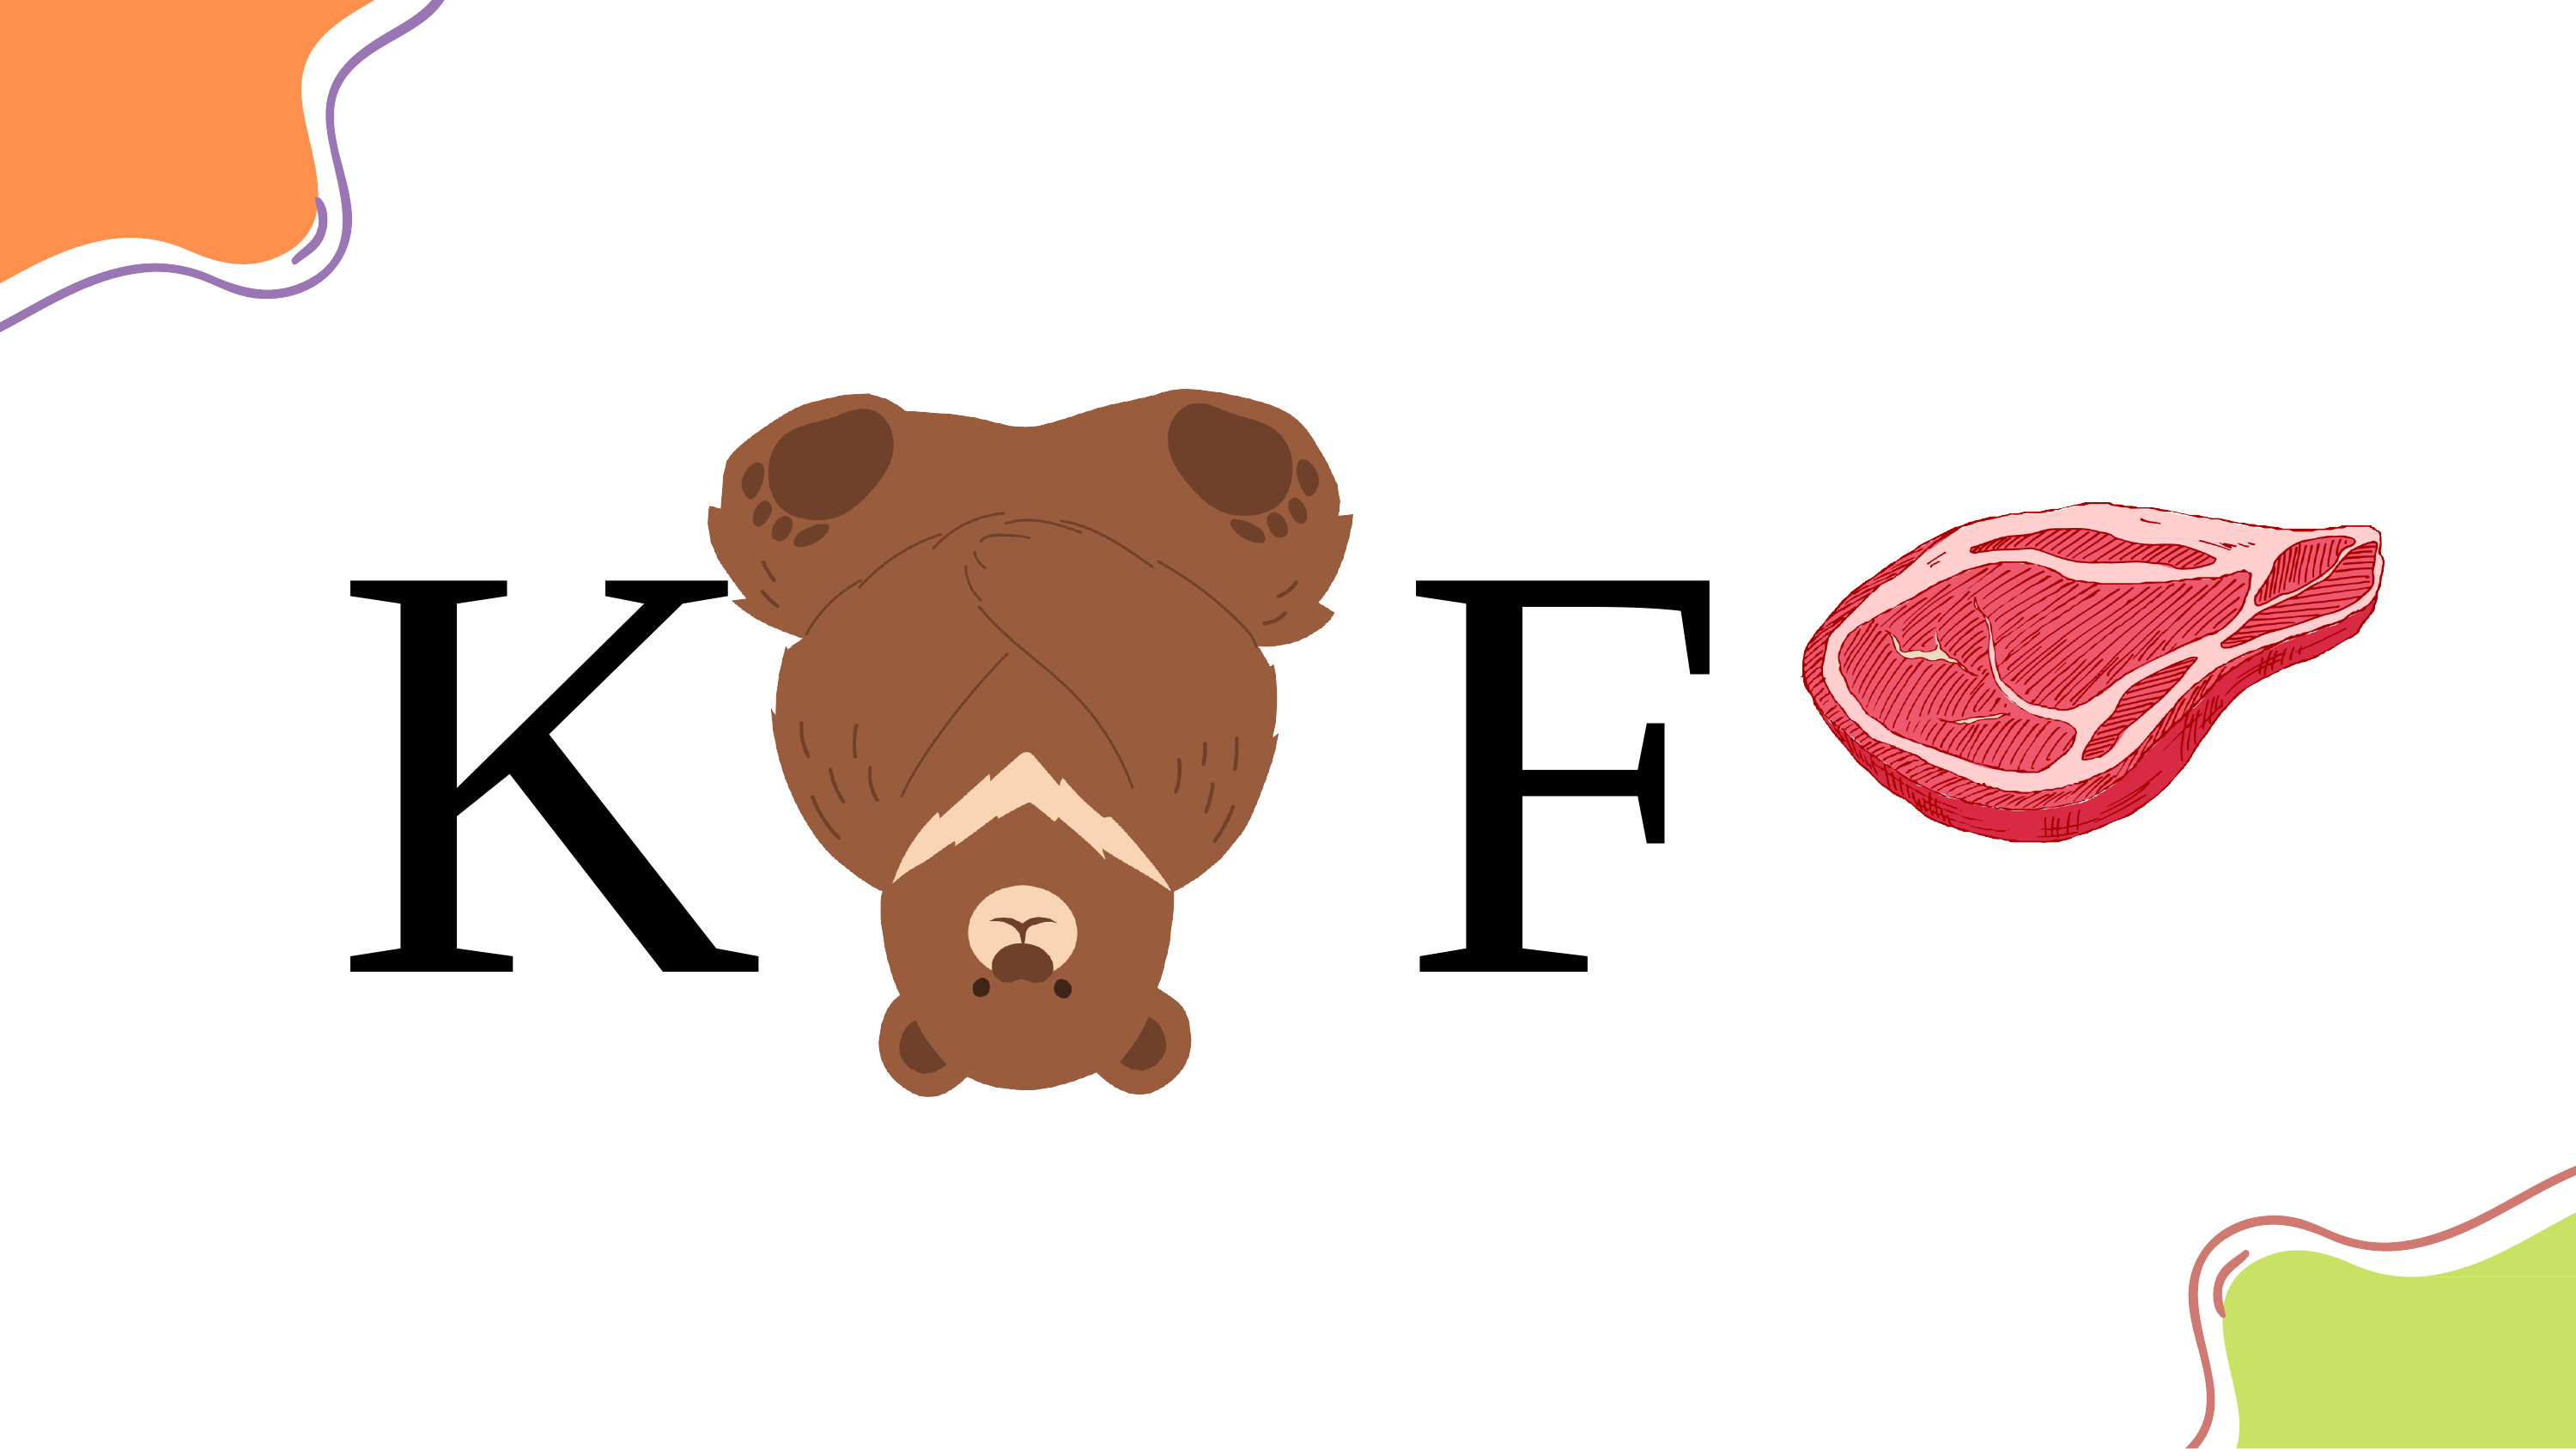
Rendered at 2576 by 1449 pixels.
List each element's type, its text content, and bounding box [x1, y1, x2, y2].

picture [707, 388, 1353, 1097]
text_box F [1398, 373, 1756, 1092]
picture [1801, 502, 2385, 843]
text_box [0, 0, 445, 333]
text_box K [331, 373, 775, 1092]
